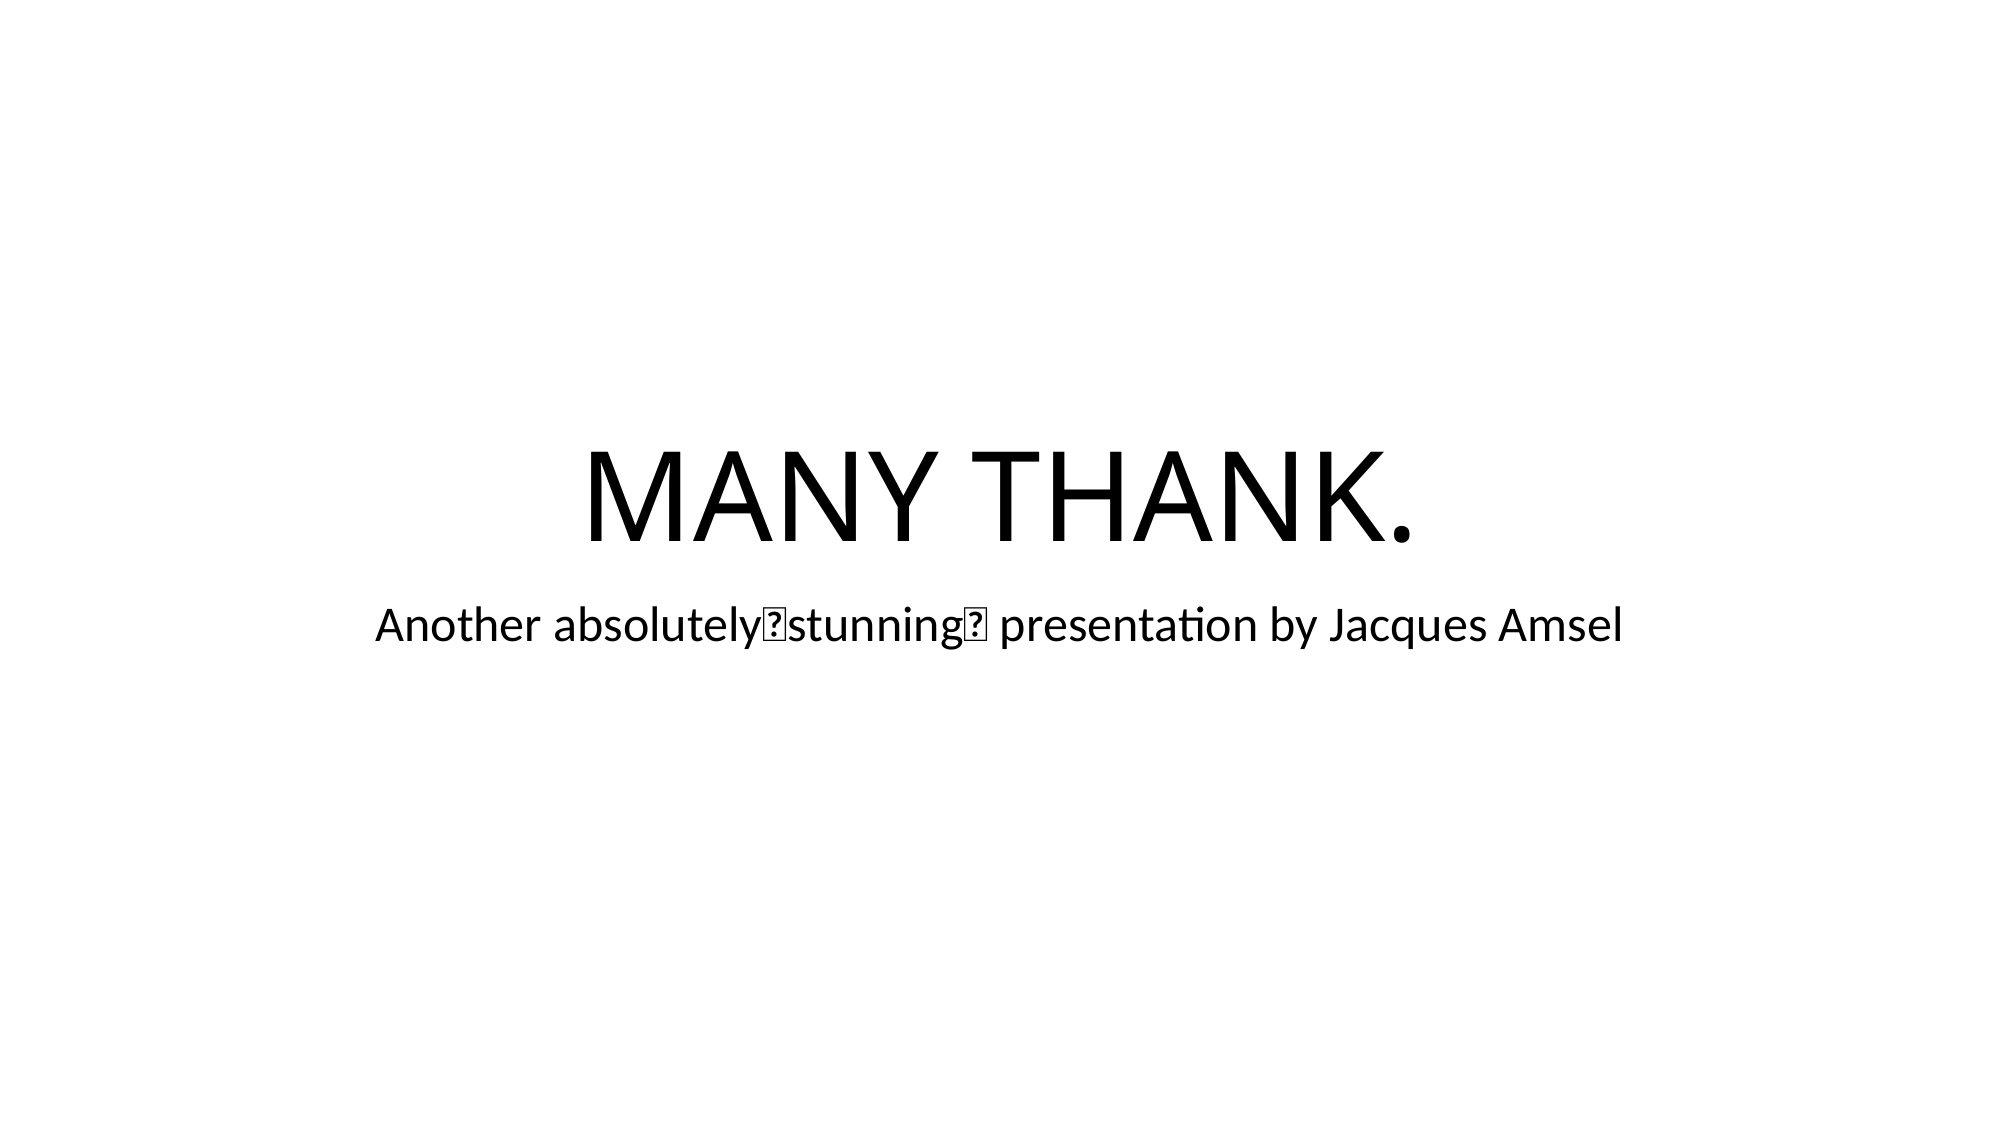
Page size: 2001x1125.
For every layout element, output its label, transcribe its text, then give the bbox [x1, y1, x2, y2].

title Many thank. [249, 184, 1750, 576]
subtitle Another absolutely✨stunning✨ presentation by Jacques Amsel [249, 590, 1750, 863]
